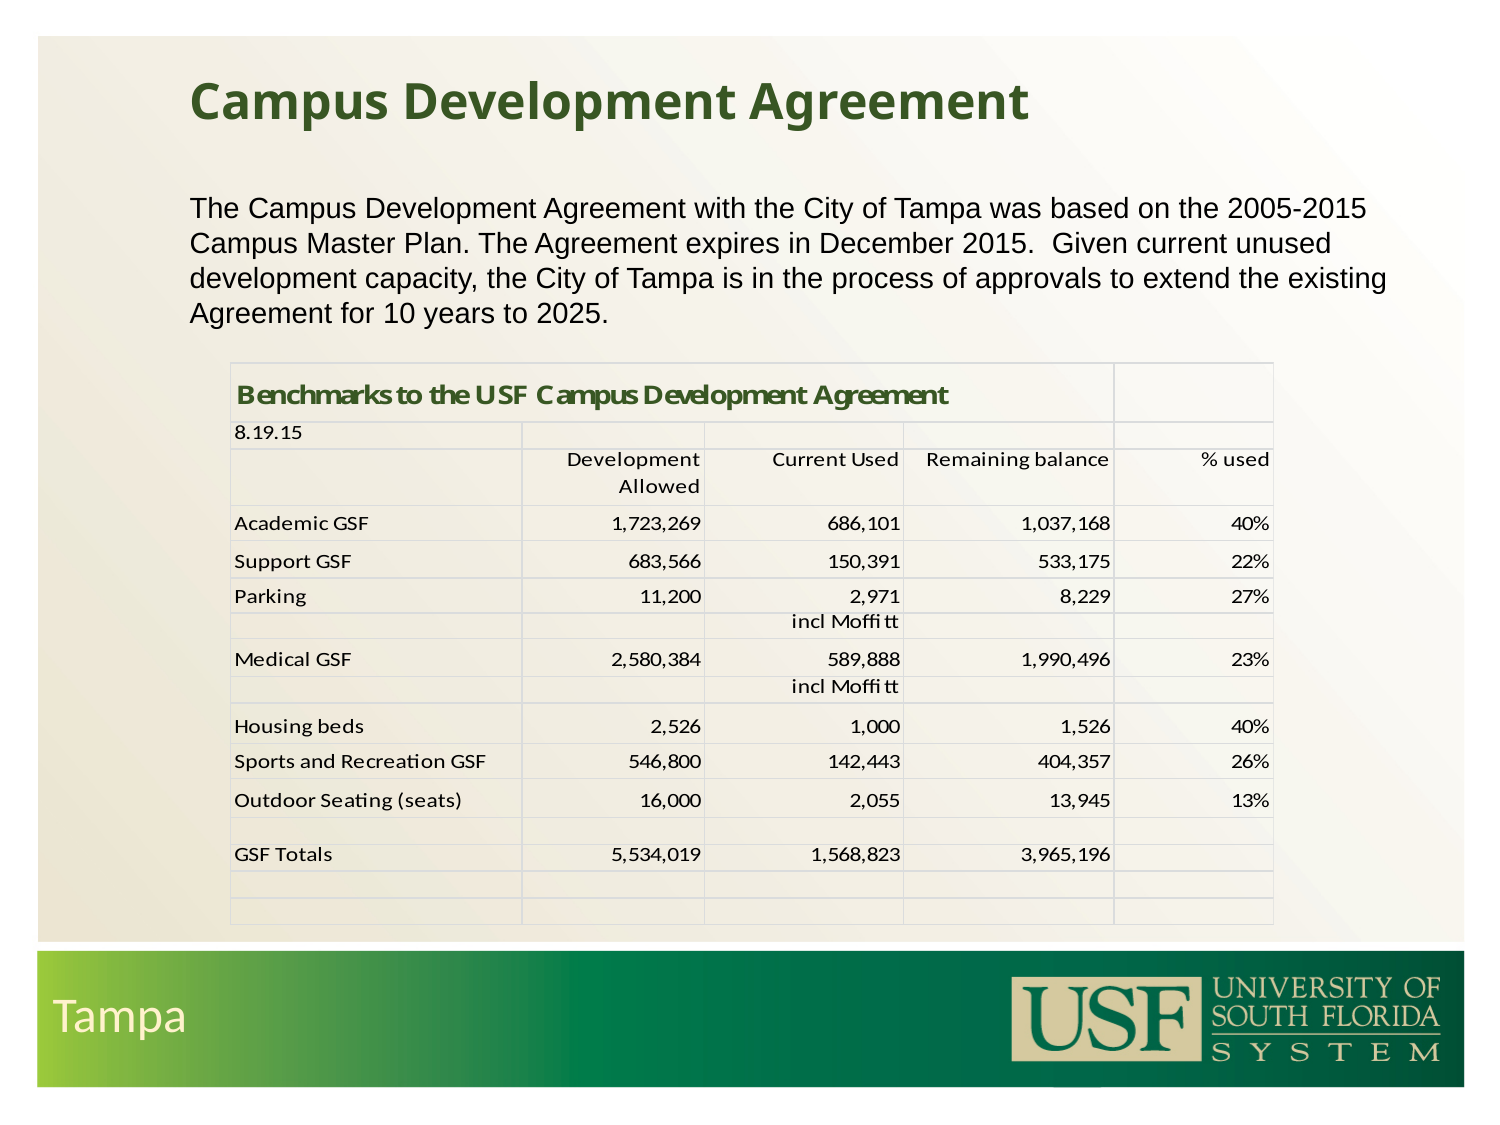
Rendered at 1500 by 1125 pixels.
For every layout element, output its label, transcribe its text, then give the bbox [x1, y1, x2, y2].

text_box Tampa [37, 974, 203, 1050]
picture [0, 0, 1500, 1125]
text_box Campus Development Agreement The Campus Development Agreement with the City of Tampa was based on the 2005-2015 Campus Master Plan. The Agreement expires in December 2015. Given current unused development capacity, the City of Tampa is in the process of approvals to extend the existing Agreement for 10 years to 2025. [174, 62, 1450, 337]
